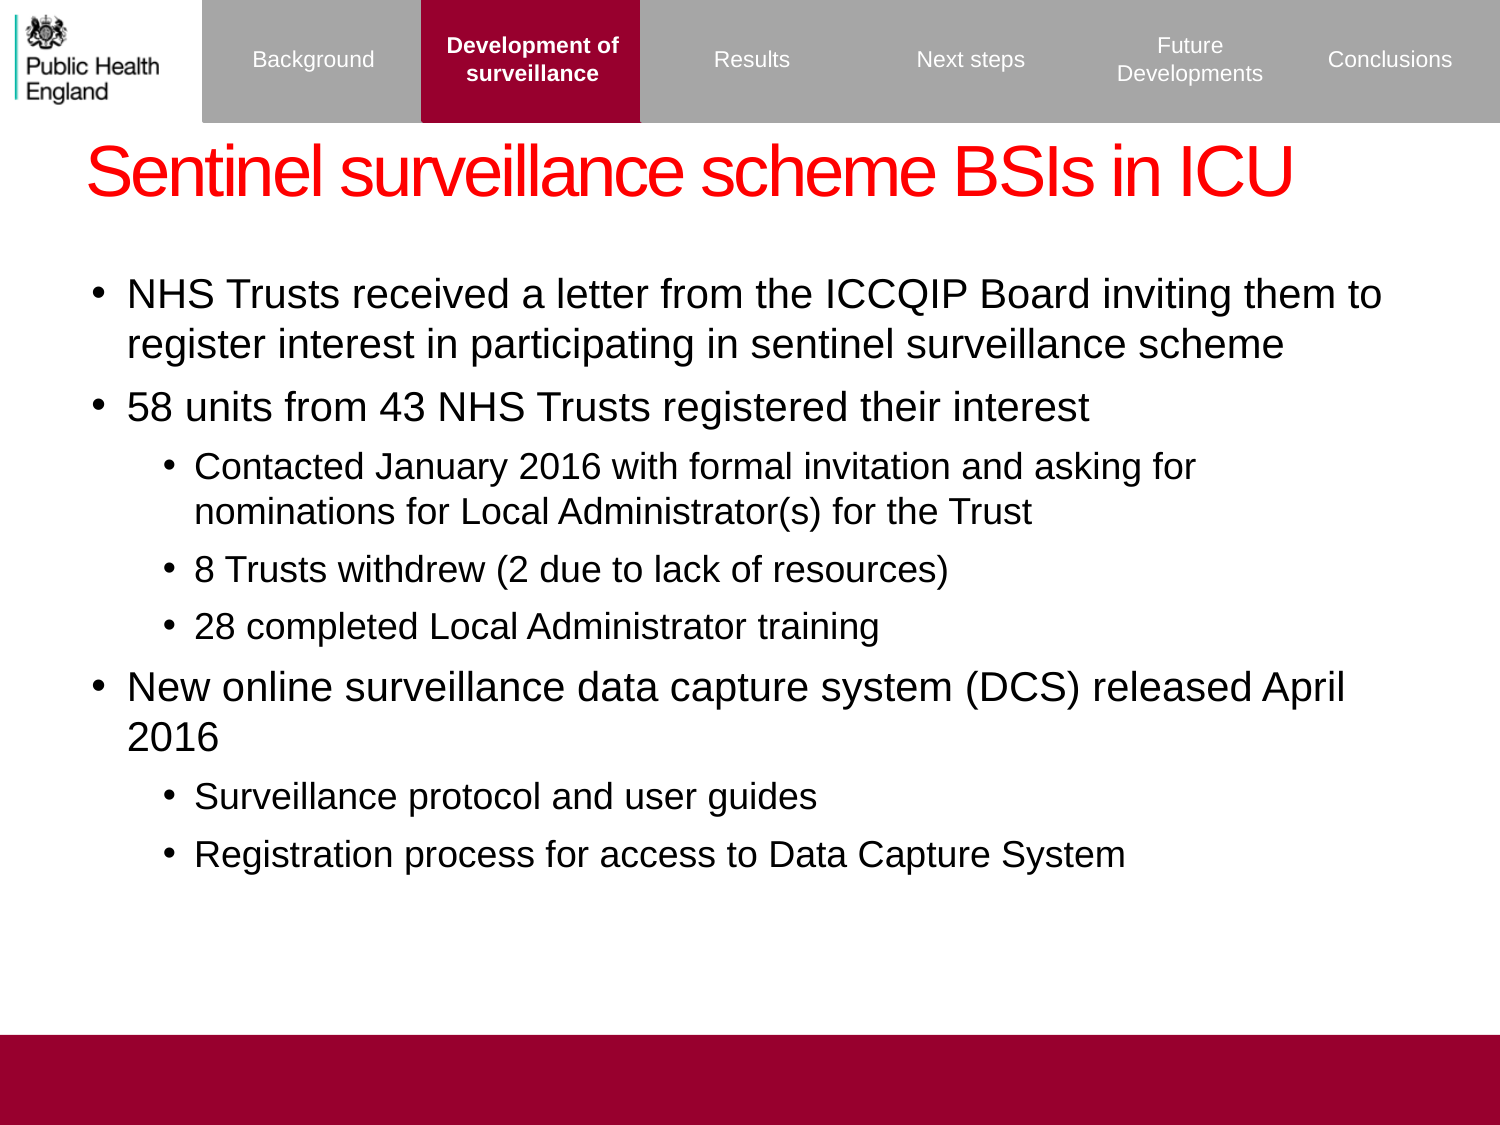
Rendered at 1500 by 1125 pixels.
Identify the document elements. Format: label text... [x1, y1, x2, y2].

title Sentinel surveillance scheme BSIs in ICU [85, 123, 1403, 230]
text_box Next steps [859, 0, 1079, 123]
list NHS Trusts received a letter from the ICCQIP Board inviting them to register interest in participating in sentinel surveillance scheme 58 units from 43 NHS Trusts registered their interest Contacted January 2016 with formal invitation and asking for nominations for Local Administrator(s) for the Trust 8 Trusts withdrew (2 due to lack of resources) 28 completed Local Administrator training New online surveillance data capture system (DCS) released April 2016 Surveillance protocol and user guides Registration process for access to Data Capture System [91, 266, 1409, 1010]
text_box Future Developments [1079, 0, 1279, 123]
text_box Background [202, 0, 422, 123]
text_box Results [640, 0, 859, 123]
text_box Development of surveillance [421, 0, 640, 123]
text_box Conclusions [1279, 0, 1500, 123]
slide_number [0, 1034, 1500, 1125]
picture [0, 1, 168, 116]
